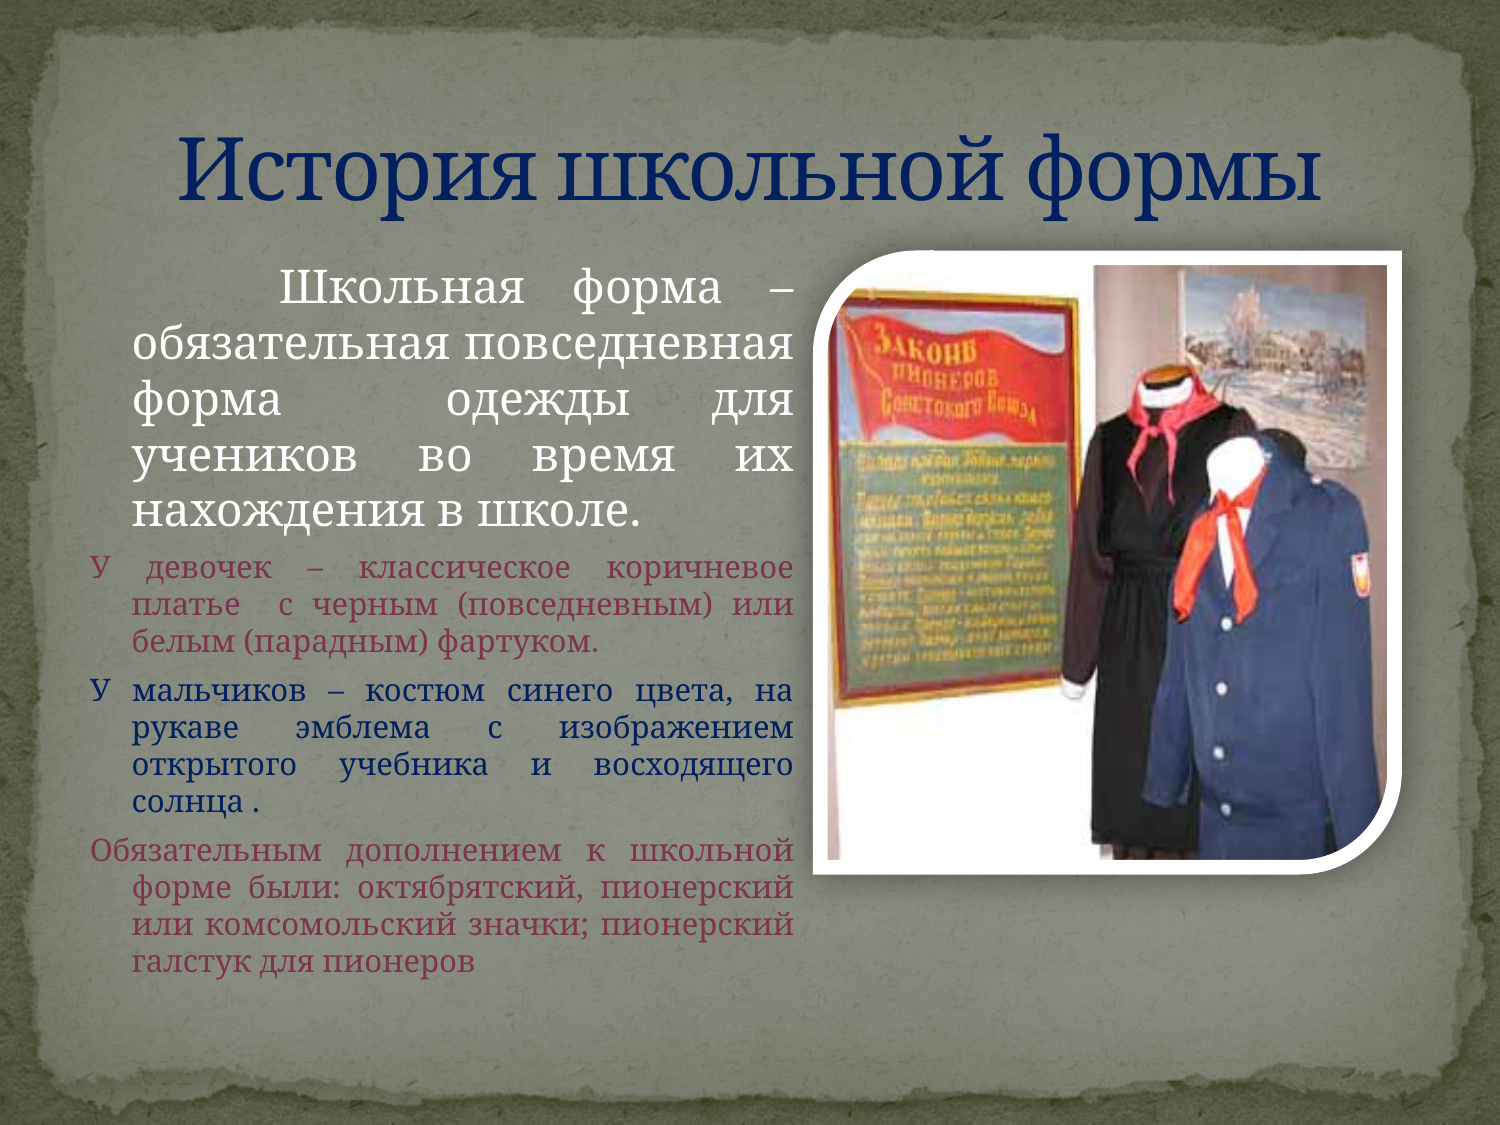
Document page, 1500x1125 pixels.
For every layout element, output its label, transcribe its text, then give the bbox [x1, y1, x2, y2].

list Школьная форма – обязательная повседневная форма одежды для учеников во время их нахождения в школе. У девочек – классическое коричневое платье с черным (повседневным) или белым (парадным) фартуком. У мальчиков – костюм синего цвета, на рукаве эмблема с изображением открытого учебника и восходящего солнца . Обязательным дополнением к школьной форме были: октябрятский, пионерский или комсомольский значки; пионерский галстук для пионеров [75, 249, 809, 1032]
title История школьной формы [74, 24, 1425, 225]
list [823, 260, 1393, 867]
